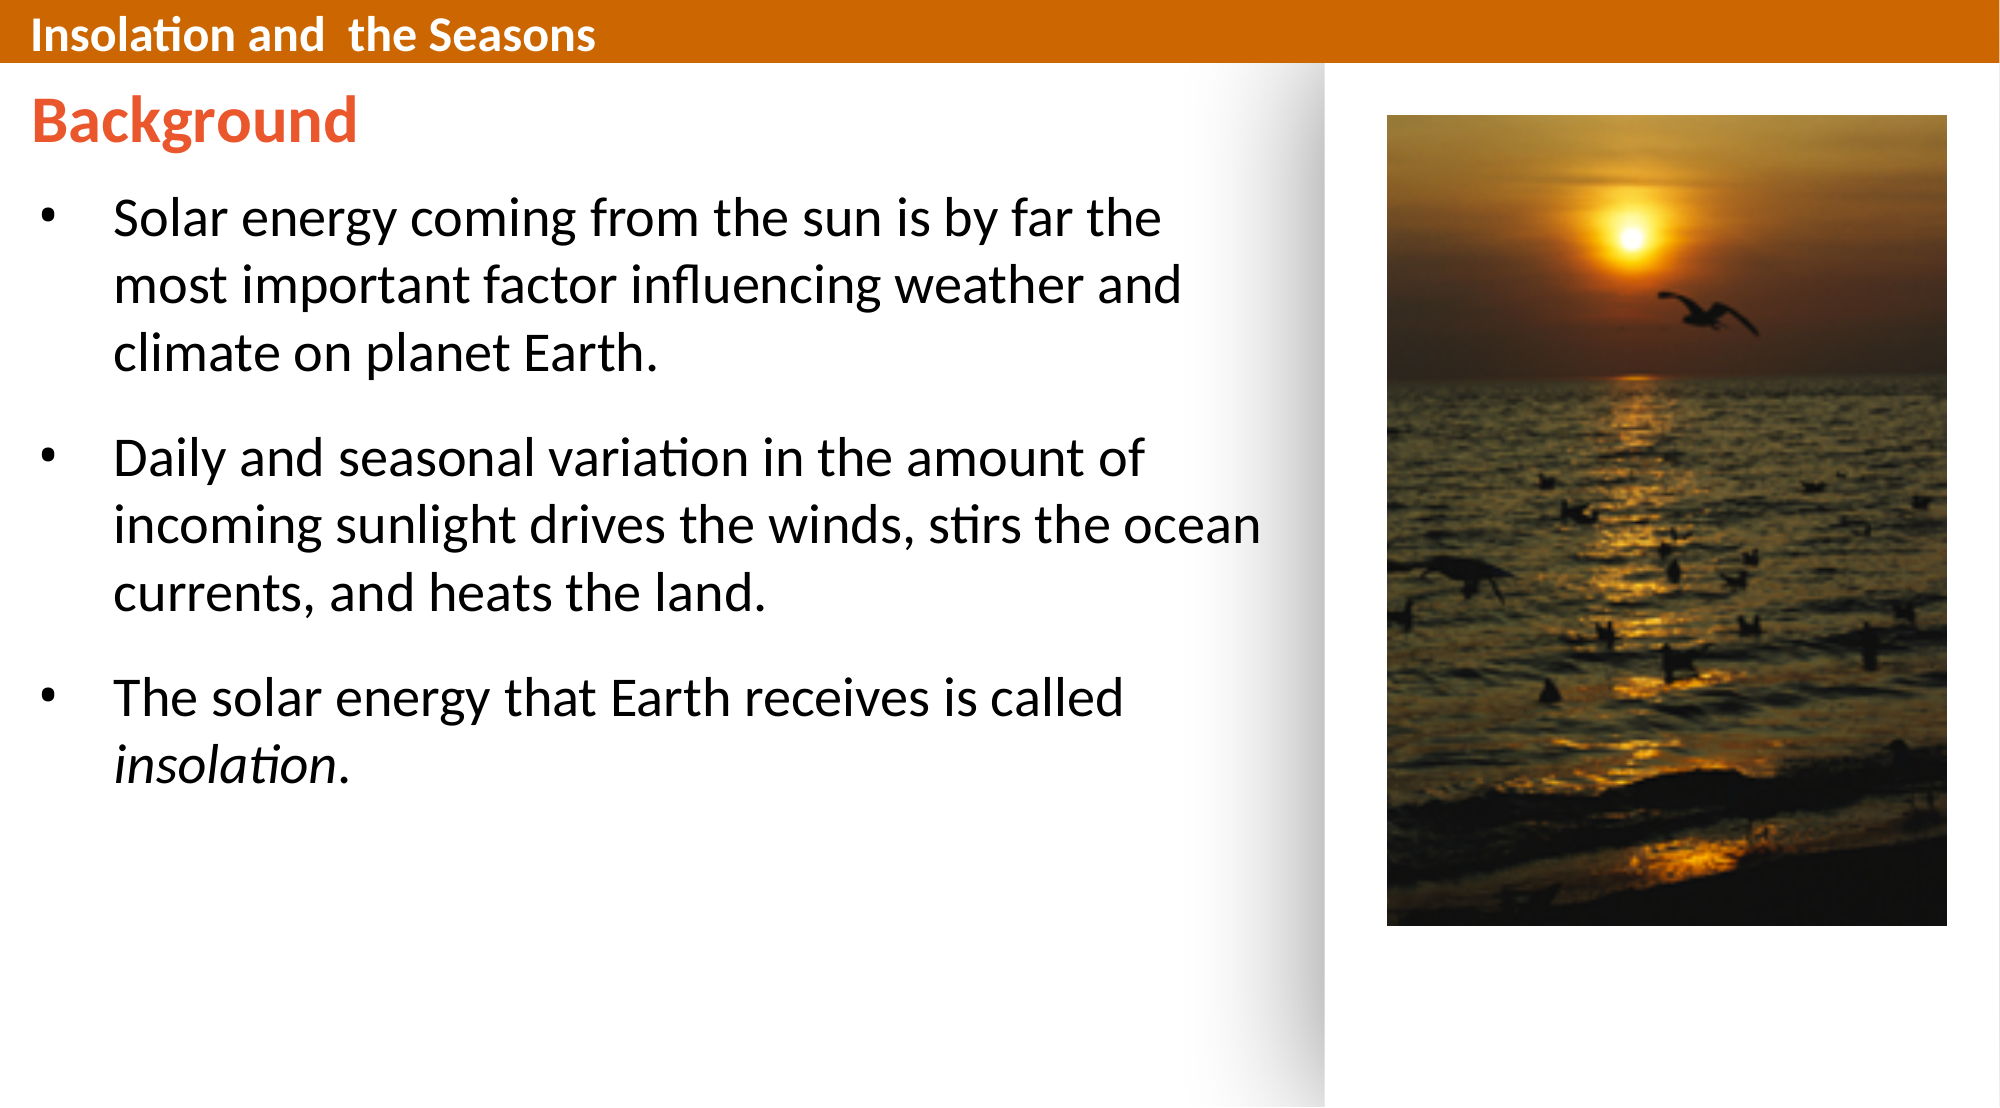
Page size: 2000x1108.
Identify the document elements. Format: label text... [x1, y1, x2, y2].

picture [1386, 115, 1947, 927]
text_box Background [31, 75, 360, 156]
text_box [1324, 63, 2000, 1107]
text_box Solar energy coming from the sun is by far the most important factor influencing weather and climate on planet Earth. Daily and seasonal variation in the amount of incoming sunlight drives the winds, stirs the ocean currents, and heats the land. The solar energy that Earth receives is called insolation. [37, 179, 1275, 796]
text_box Insolation and the Seasons [0, 1, 2000, 62]
